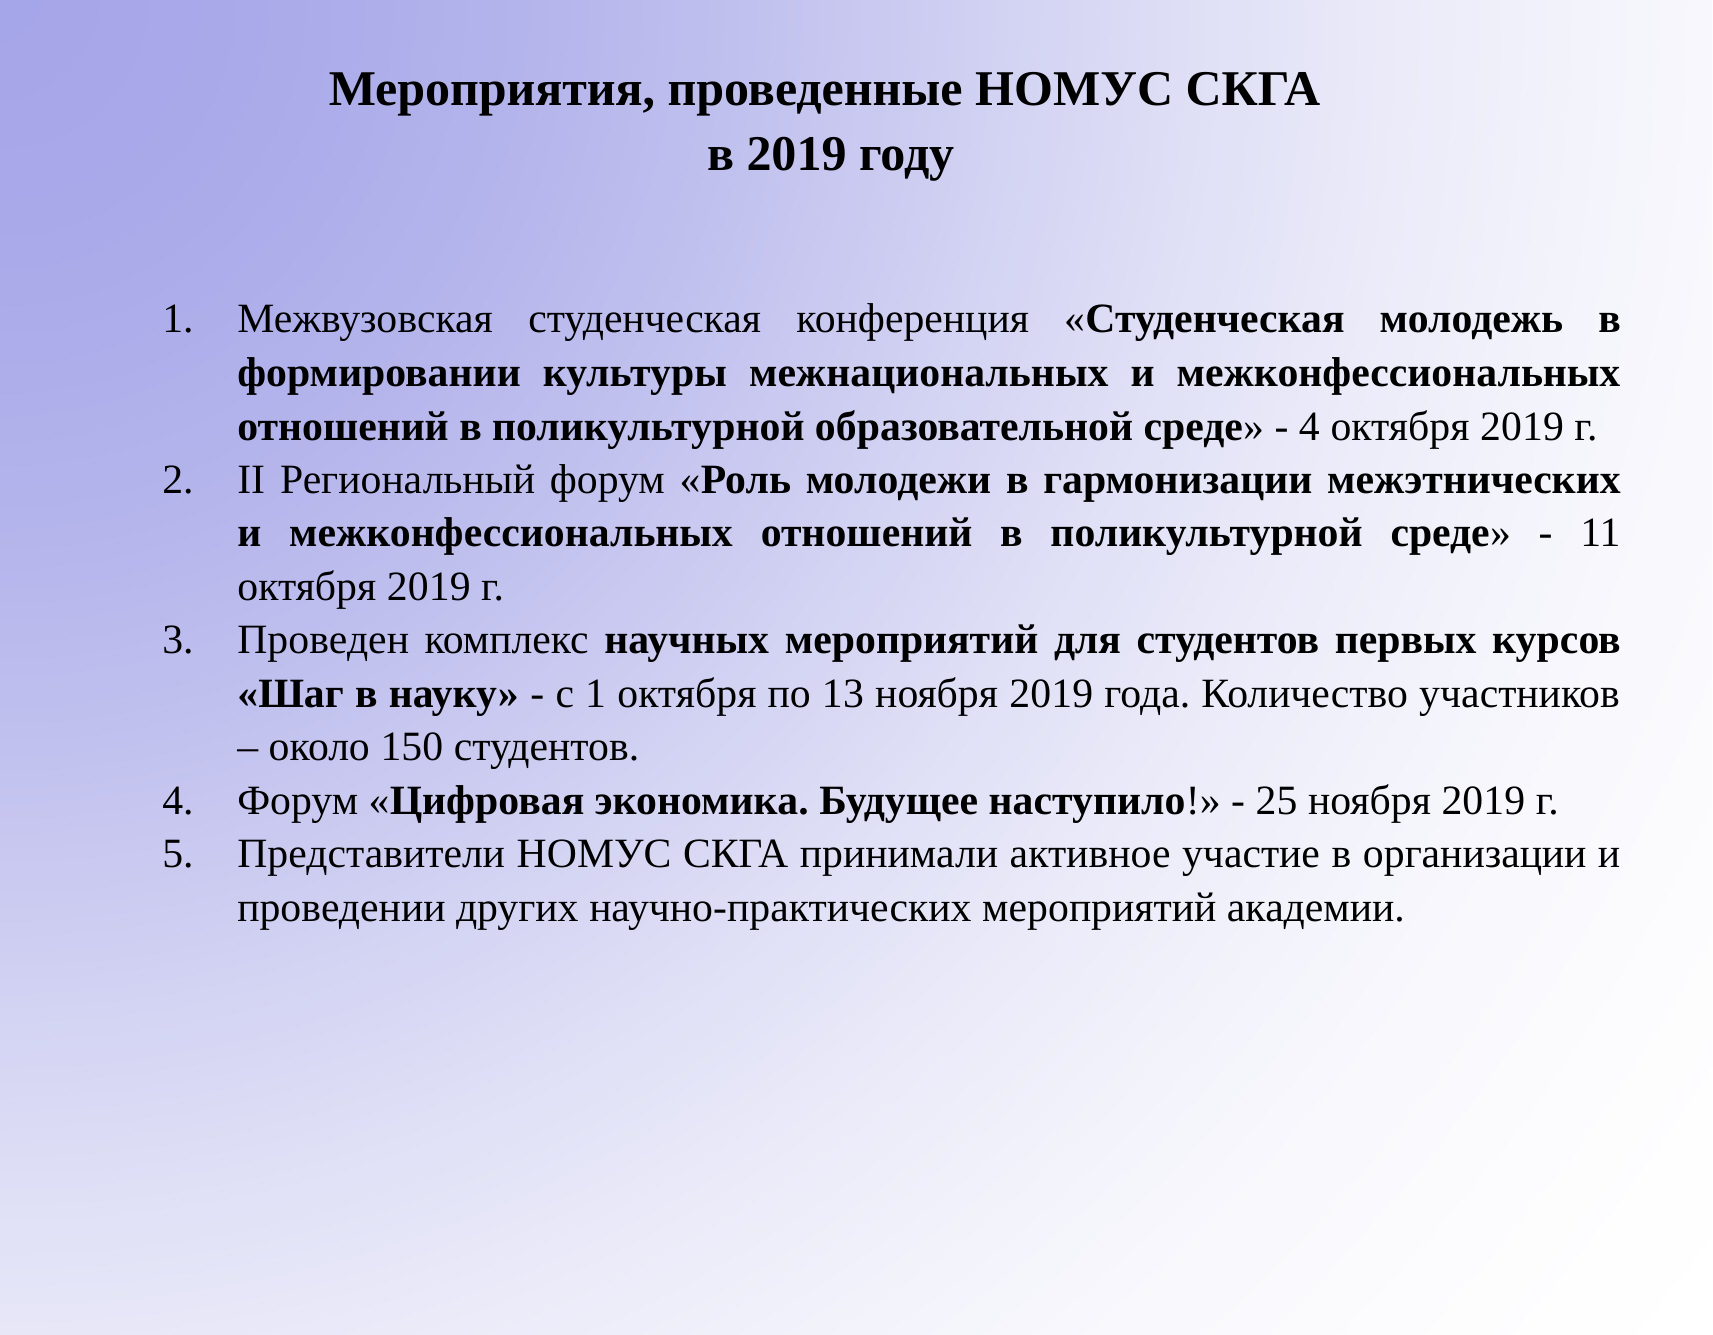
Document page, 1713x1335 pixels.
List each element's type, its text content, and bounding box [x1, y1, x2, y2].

picture [0, 0, 1713, 1335]
title Мероприятия, проведенные НОМУС СКГА в 2019 году [41, 29, 1621, 203]
text_box Межвузовская студенческая конференция «Студенческая молодежь в формировании культуры межнациональных и межконфессиональных отношений в поликультурной образовательной среде» - 4 октября 2019 г. II Региональный форум «Роль молодежи в гармонизации межэтнических и межконфессиональных отношений в поликультурной среде» - 11 октября 2019 г. Проведен комплекс научных мероприятий для студентов первых курсов «Шаг в науку» - с 1 октября по 13 ноября 2019 года. Количество участников – около 150 студентов. Форум «Цифровая экономика. Будущее наступило!» - 25 ноября 2019 г. Представители НОМУС СКГА принимали активное участие в организации и проведении других научно-практических мероприятий академии. [147, 230, 1636, 938]
